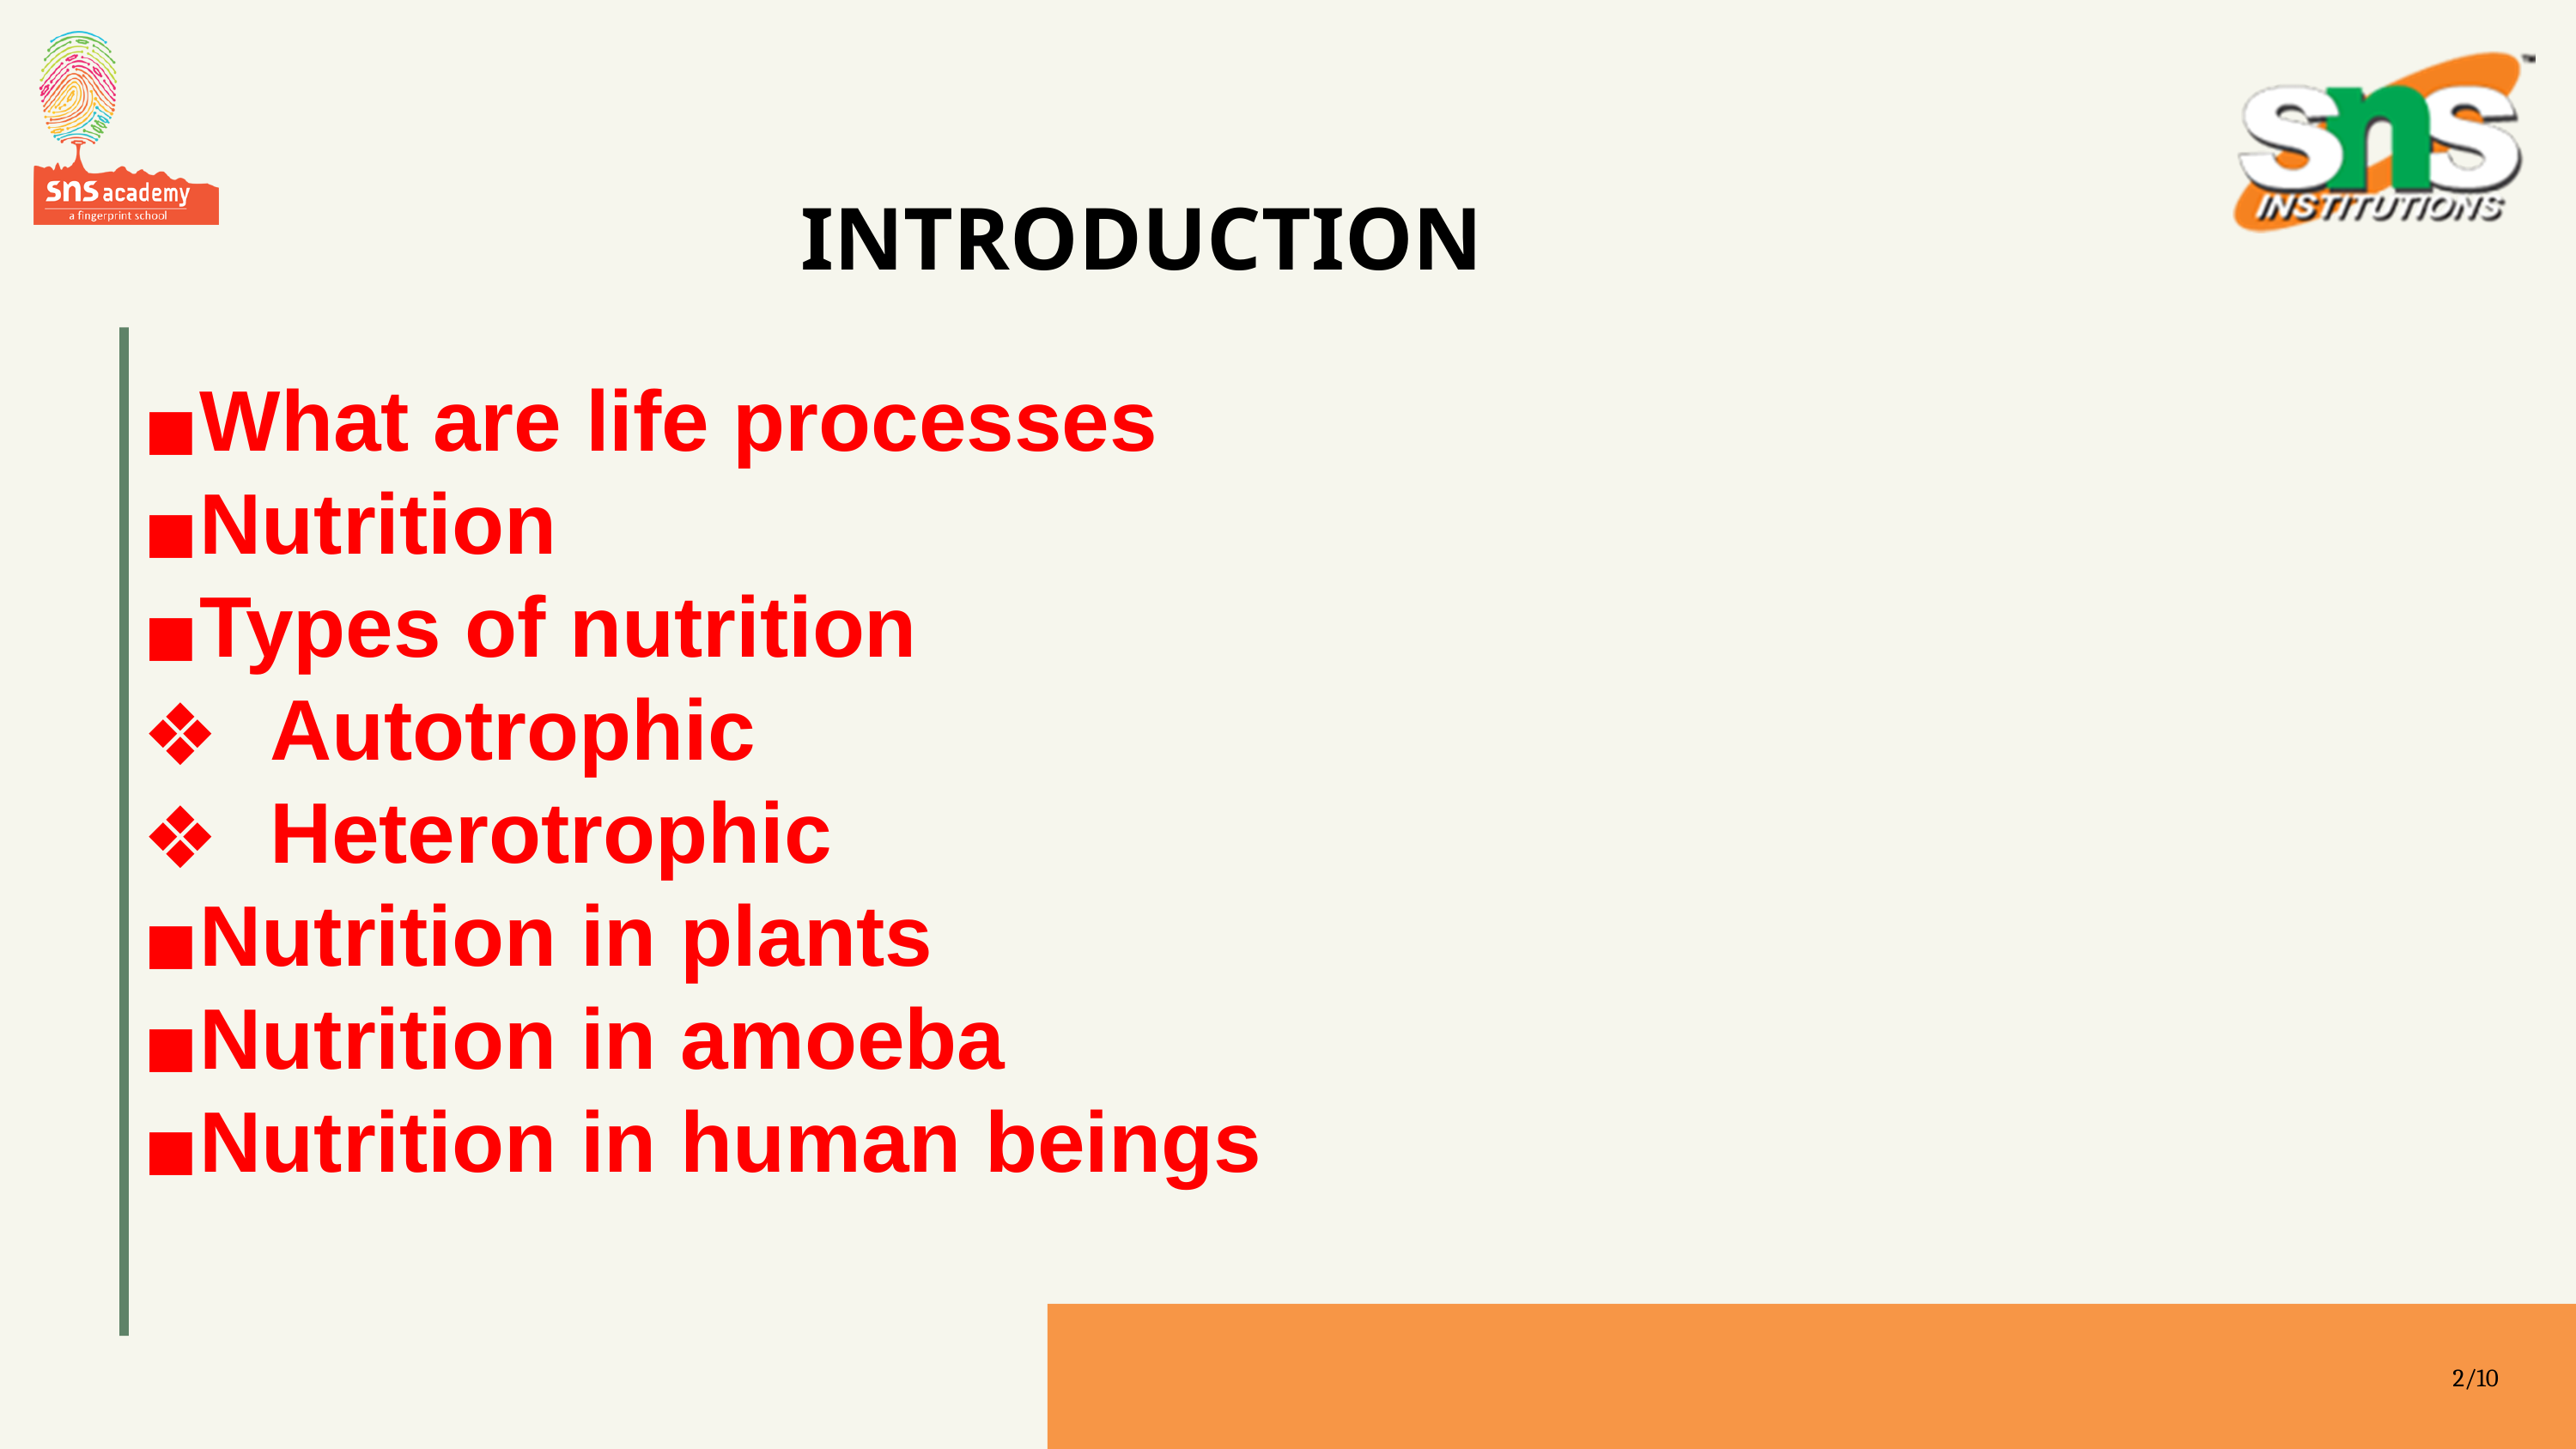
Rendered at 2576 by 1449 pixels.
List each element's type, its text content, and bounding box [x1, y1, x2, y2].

slide_number ‹#›/10 [2210, 1350, 2512, 1403]
text_box [119, 327, 129, 1337]
text_box [1047, 1303, 2576, 1449]
text_box INTRODUCTION [607, 178, 1677, 294]
picture [33, 31, 219, 225]
text_box What are life processes Nutrition Types of nutrition Autotrophic Heterotrophic Nutrition in plants Nutrition in amoeba Nutrition in human beings [128, 359, 2378, 1367]
picture [2233, 50, 2536, 233]
